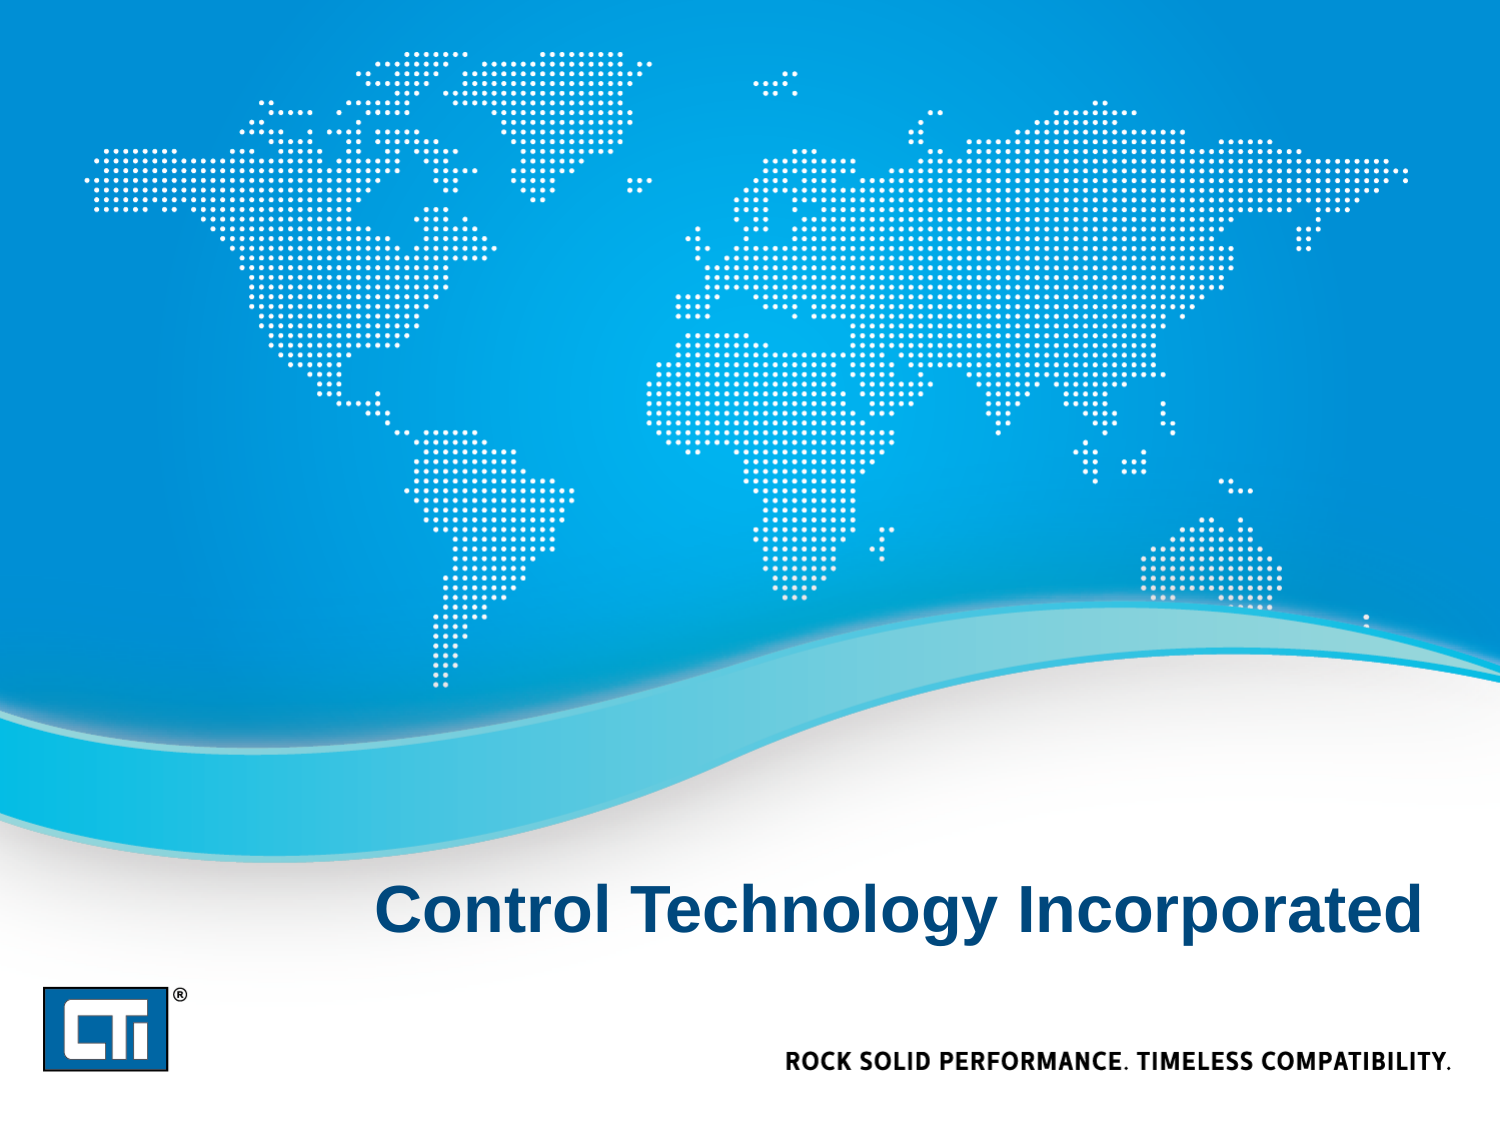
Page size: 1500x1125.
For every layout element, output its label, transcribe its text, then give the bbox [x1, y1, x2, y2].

picture [0, 586, 1500, 1125]
title Control Technology Incorporated [152, 841, 1441, 971]
